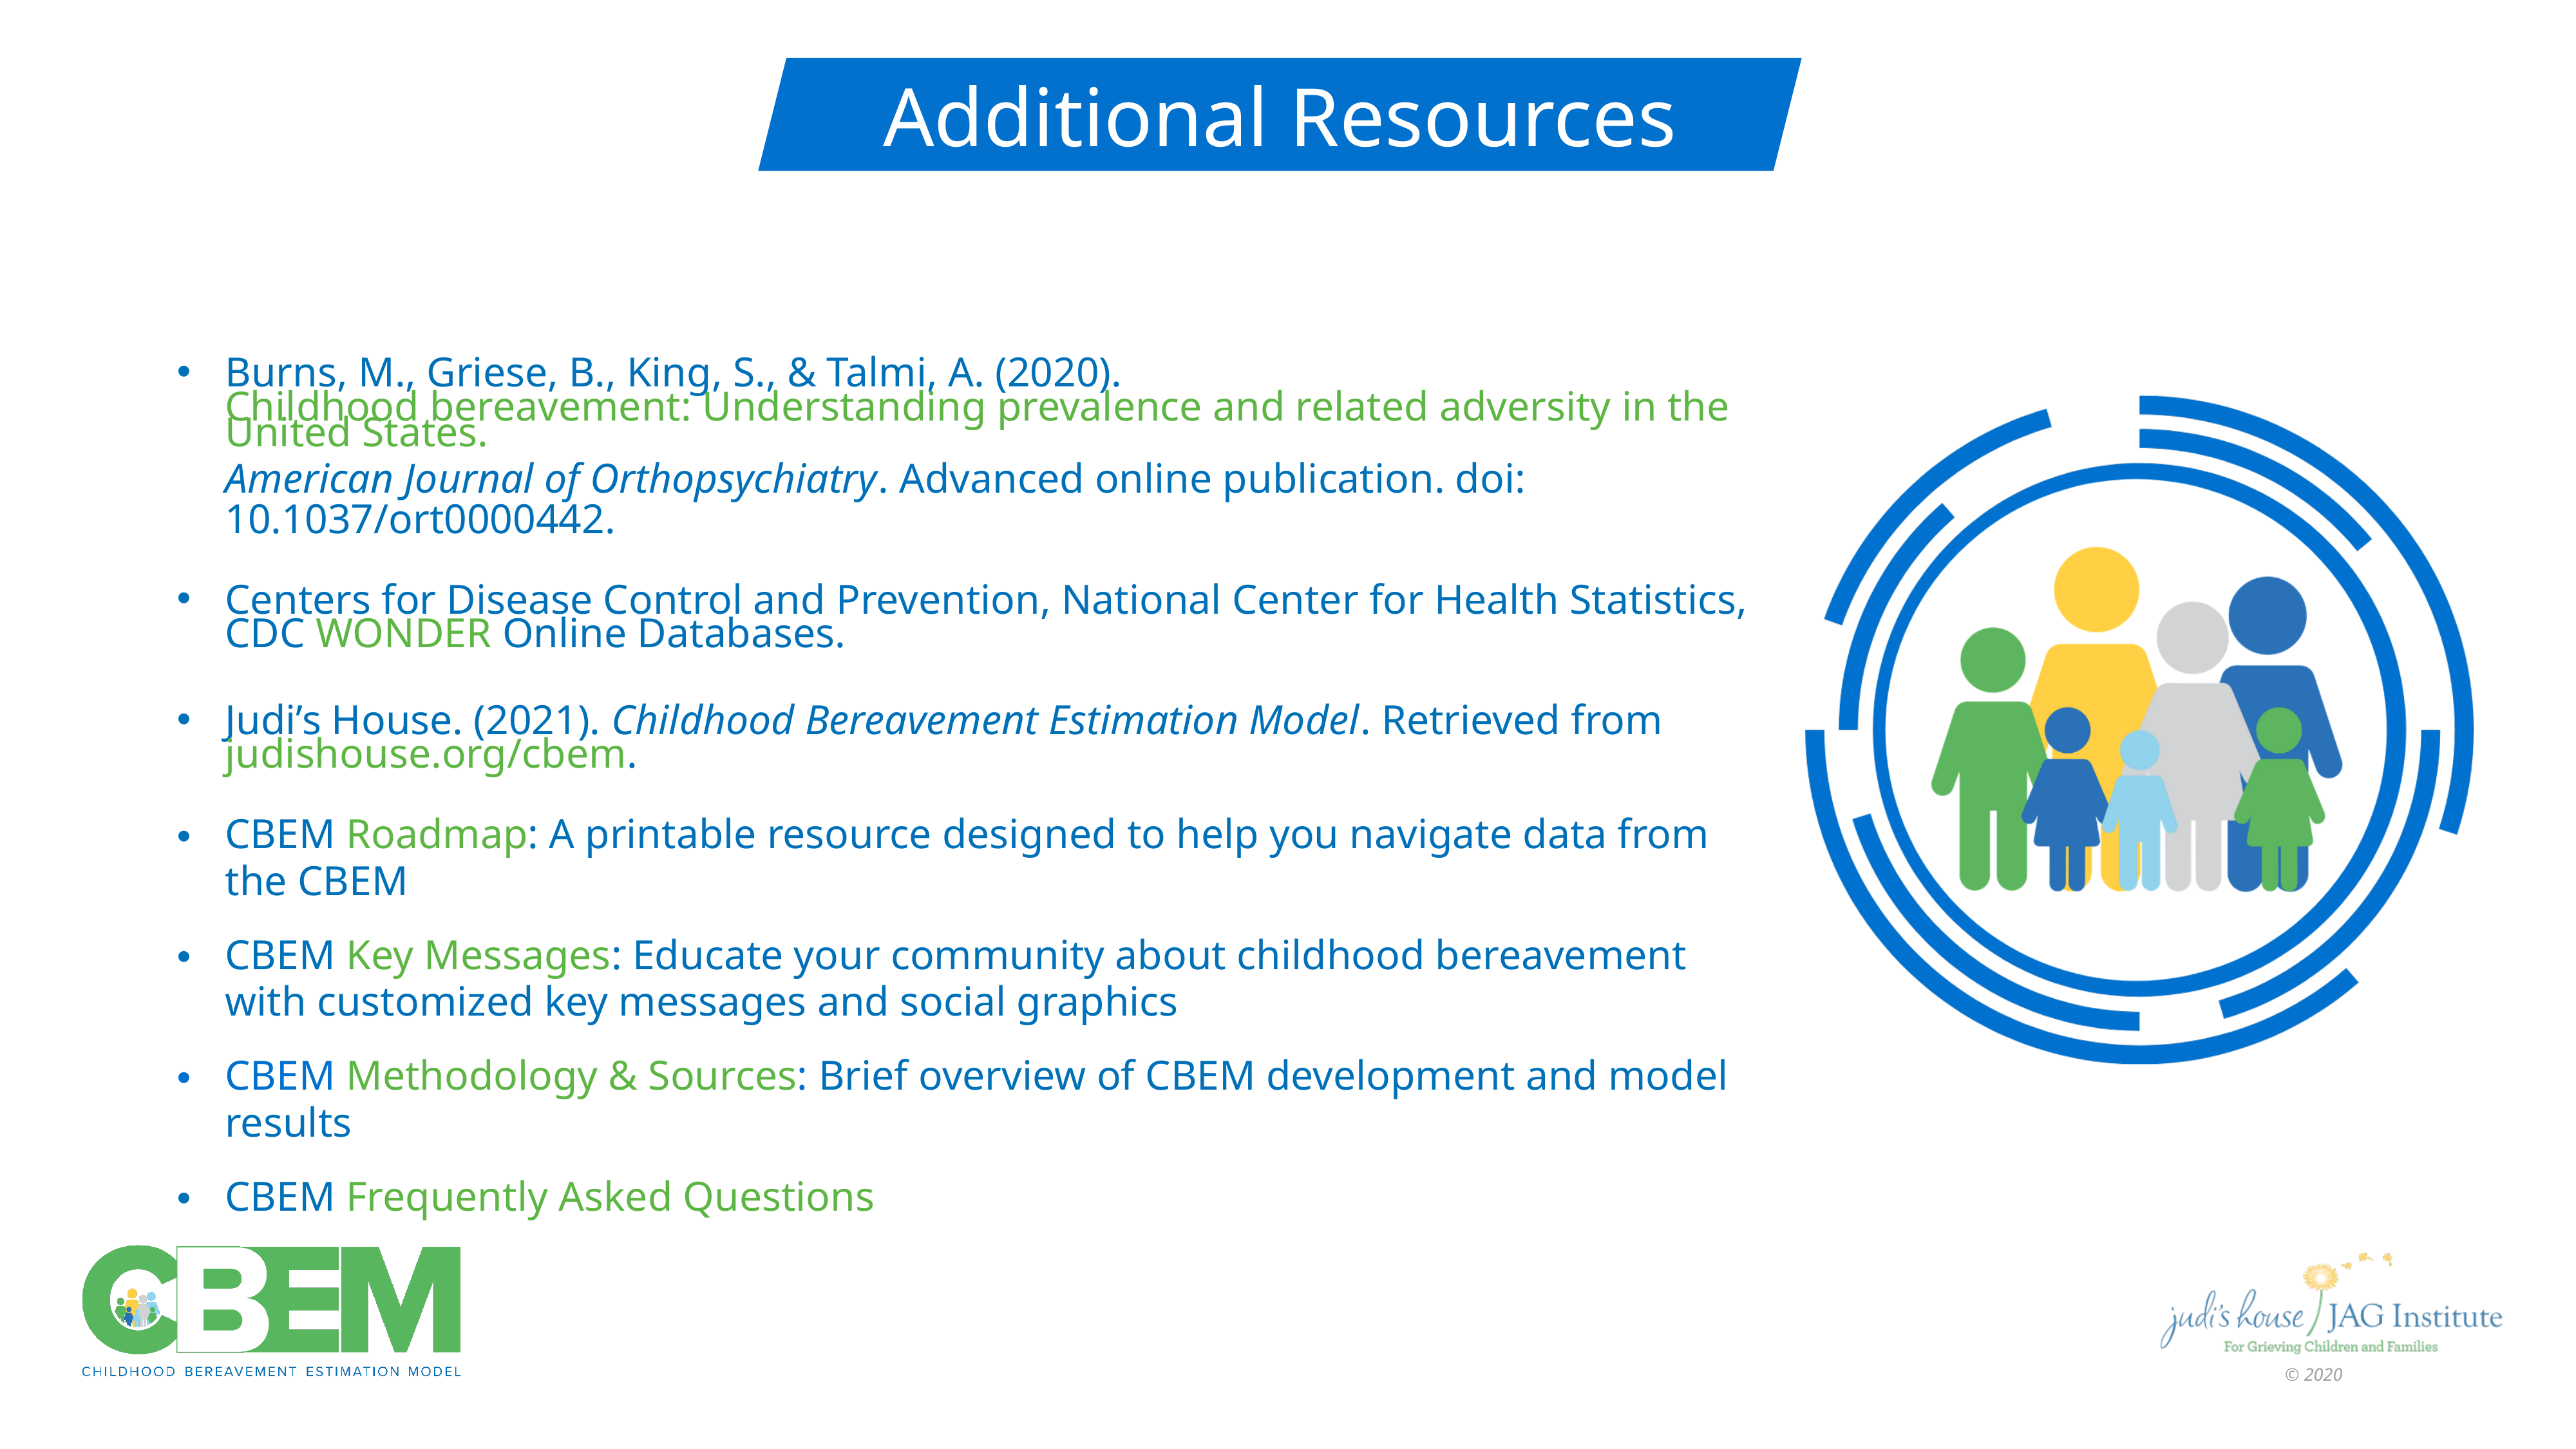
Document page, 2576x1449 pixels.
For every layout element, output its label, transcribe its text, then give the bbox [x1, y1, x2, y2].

text_box Burns, M., Griese, B., King, S., & Talmi, A. (2020). Childhood bereavement: Understanding prevalence and related adversity in the United States. American Journal of Orthopsychiatry. Advanced online publication. doi: 10.1037/ort0000442. Centers for Disease Control and Prevention, National Center for Health Statistics, CDC WONDER Online Databases. Judi’s House. (2021). Childhood Bereavement Estimation Model. Retrieved from judishouse.org/cbem. CBEM Roadmap: A printable resource designed to help you navigate data from the CBEM CBEM Key Messages: Educate your community about childhood bereavement with customized key messages and social graphics CBEM Methodology & Sources: Brief overview of CBEM development and model results CBEM Frequently Asked Questions [167, 350, 1776, 1245]
picture [1722, 320, 2550, 1148]
picture [73, 1233, 469, 1388]
text_box Additional Resources [758, 57, 1802, 171]
